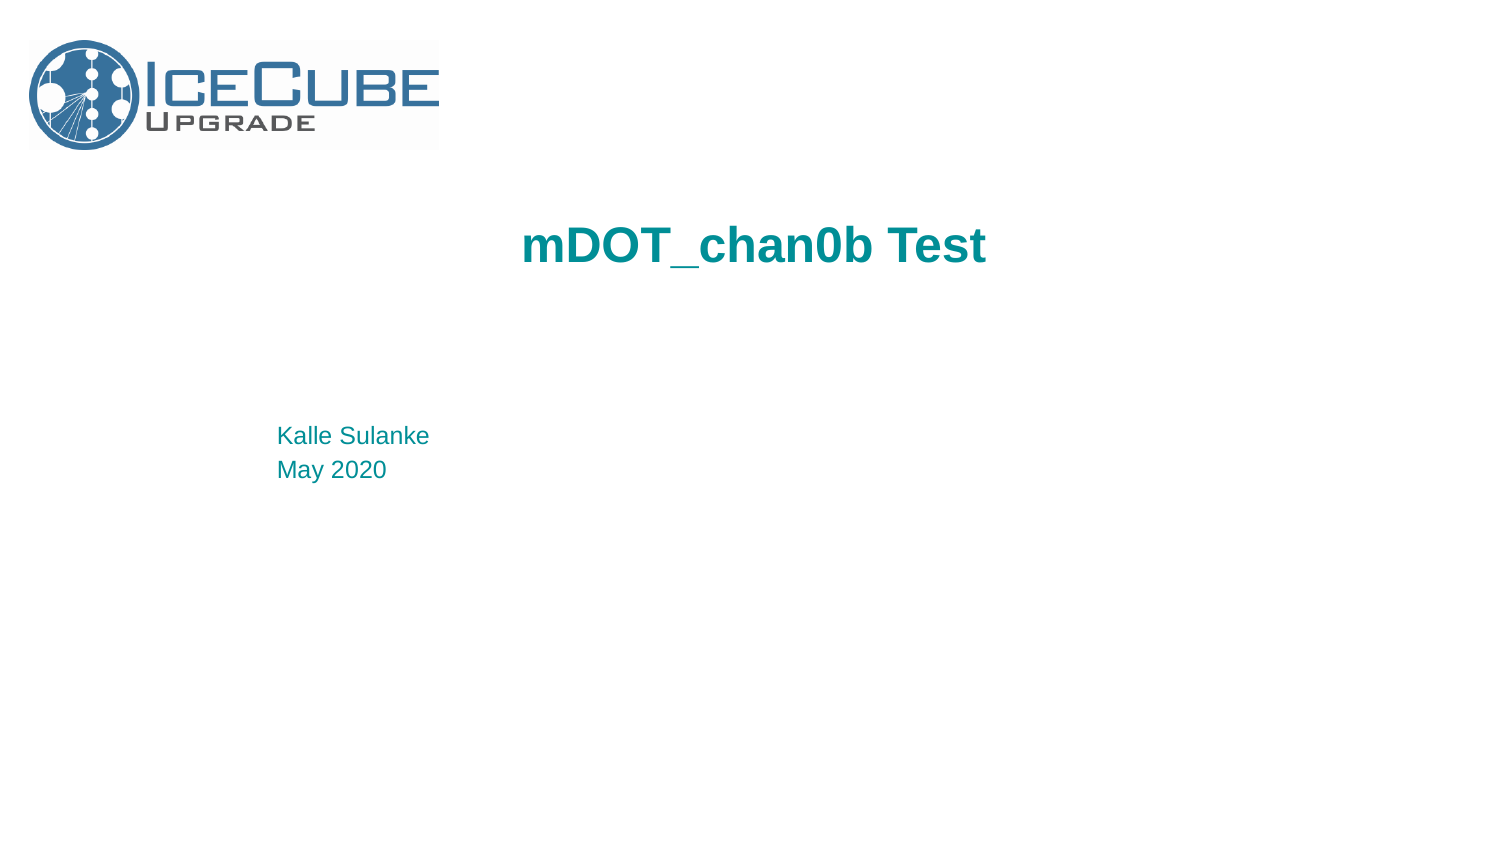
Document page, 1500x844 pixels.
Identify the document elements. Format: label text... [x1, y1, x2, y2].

title mDOT_chan0b Test [219, 210, 1289, 356]
list Kalle Sulanke May 2020 [276, 415, 1065, 541]
picture [29, 40, 439, 150]
